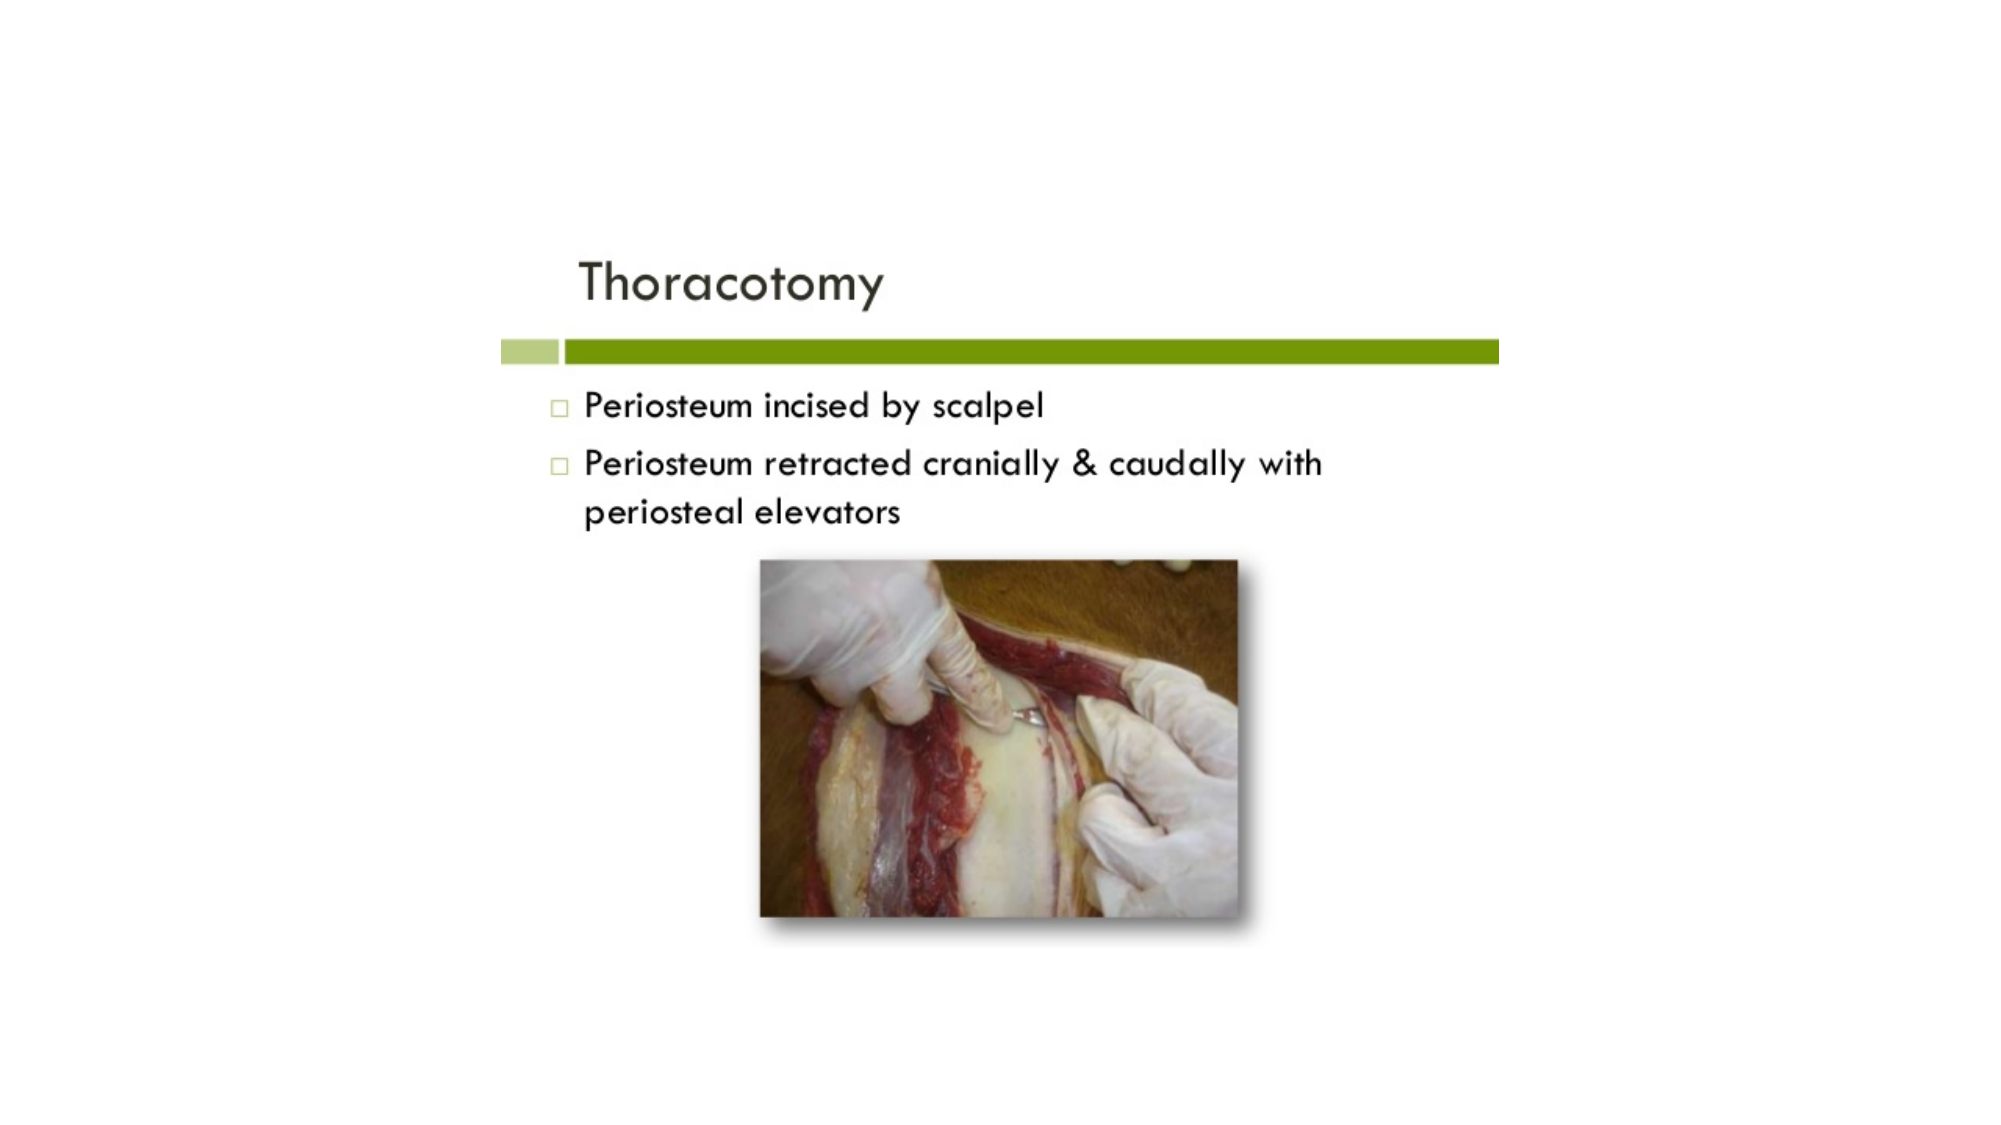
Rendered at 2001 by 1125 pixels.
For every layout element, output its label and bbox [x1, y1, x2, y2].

list [501, 200, 1499, 949]
